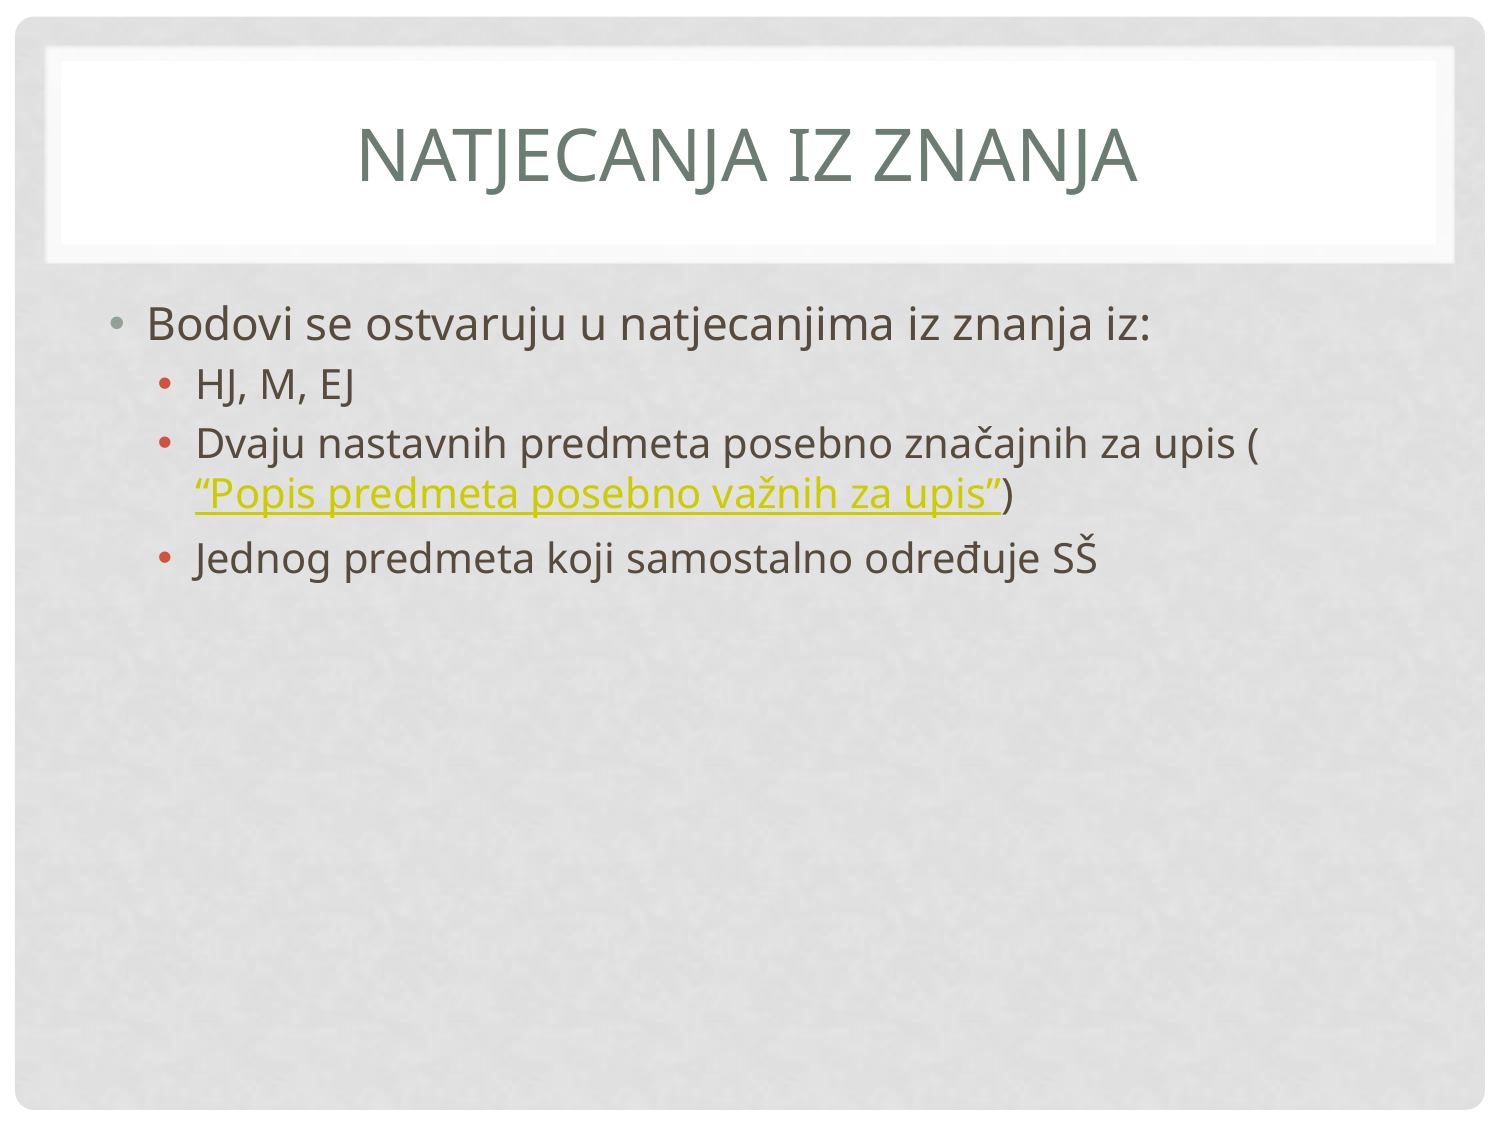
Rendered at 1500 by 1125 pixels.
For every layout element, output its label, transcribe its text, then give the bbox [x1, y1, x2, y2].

title NATJECANJA IZ ZNANJA [69, 66, 1425, 238]
list Bodovi se ostvaruju u natjecanjima iz znanja iz: HJ, M, EJ Dvaju nastavnih predmeta posebno značajnih za upis (“Popis predmeta posebno važnih za upis”) Jednog predmeta koji samostalno određuje SŠ [75, 287, 1425, 1005]
